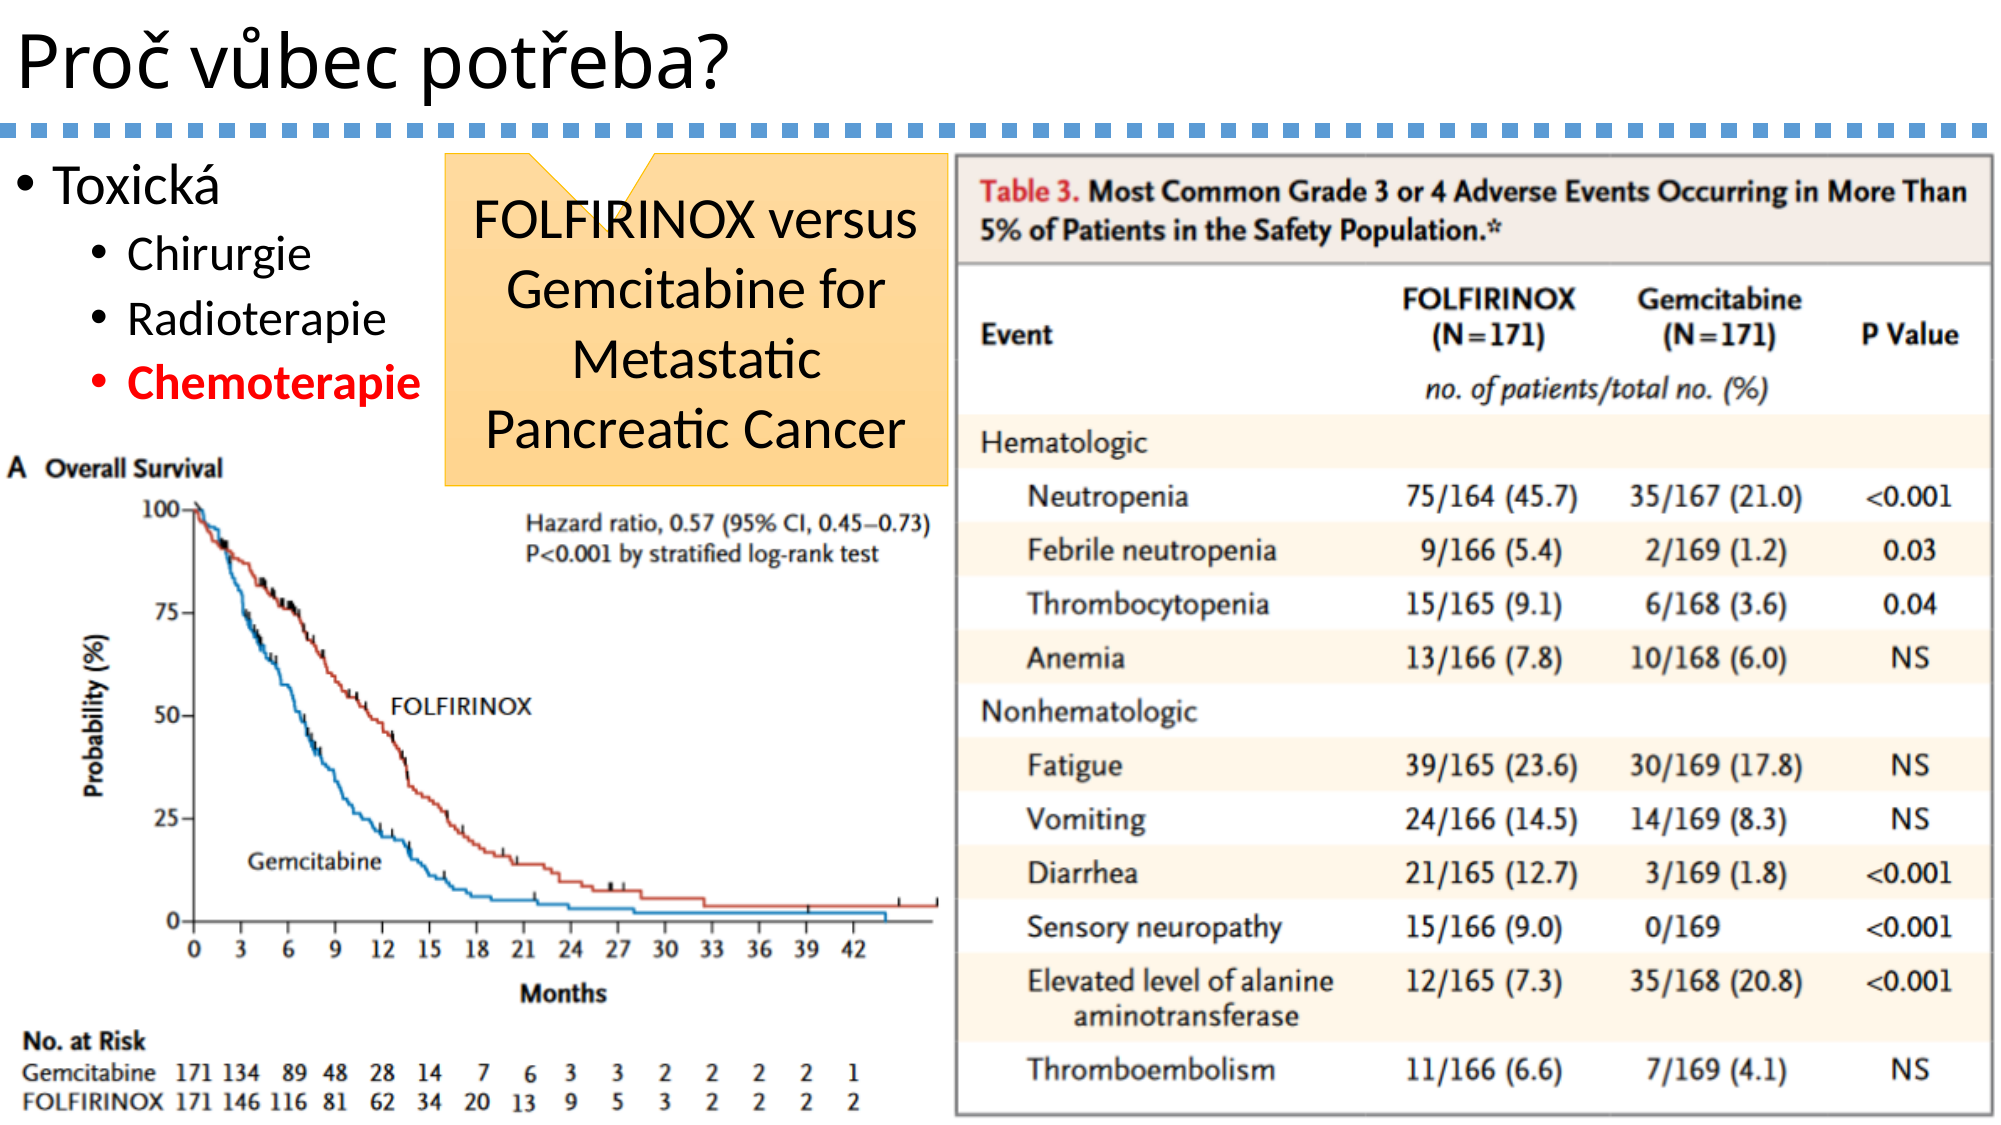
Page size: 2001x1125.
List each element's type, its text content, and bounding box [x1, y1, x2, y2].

picture [0, 146, 2000, 1125]
text_box FOLFIRINOX versus Gemcitabine for Metastatic Pancreatic Cancer [444, 153, 947, 443]
title Proč vůbec potřeba? [0, 0, 2000, 129]
list Toxická Chirurgie Radioterapie Chemoterapie [0, 146, 947, 443]
